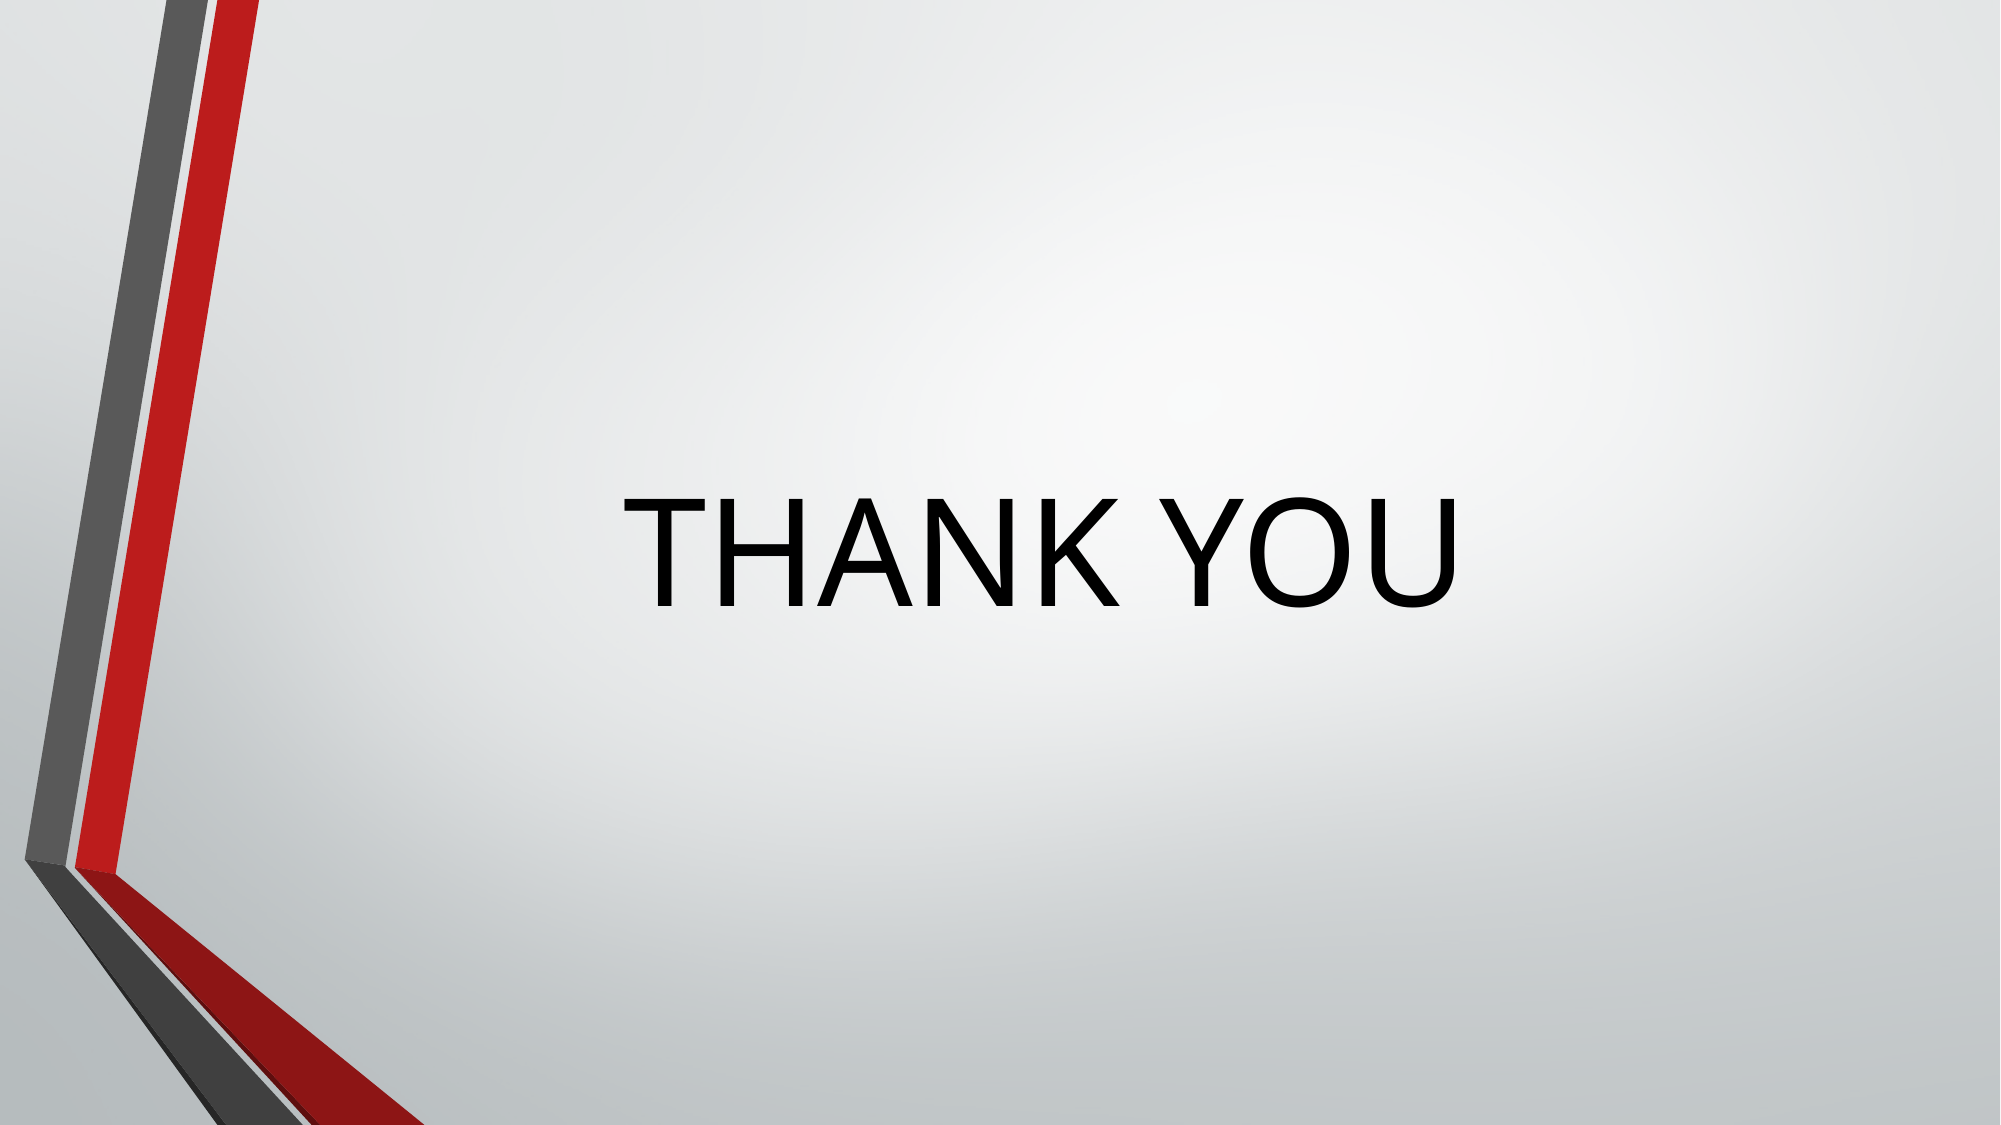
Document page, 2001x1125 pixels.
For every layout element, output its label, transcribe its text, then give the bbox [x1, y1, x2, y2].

title THANK YOU [243, 175, 1887, 918]
